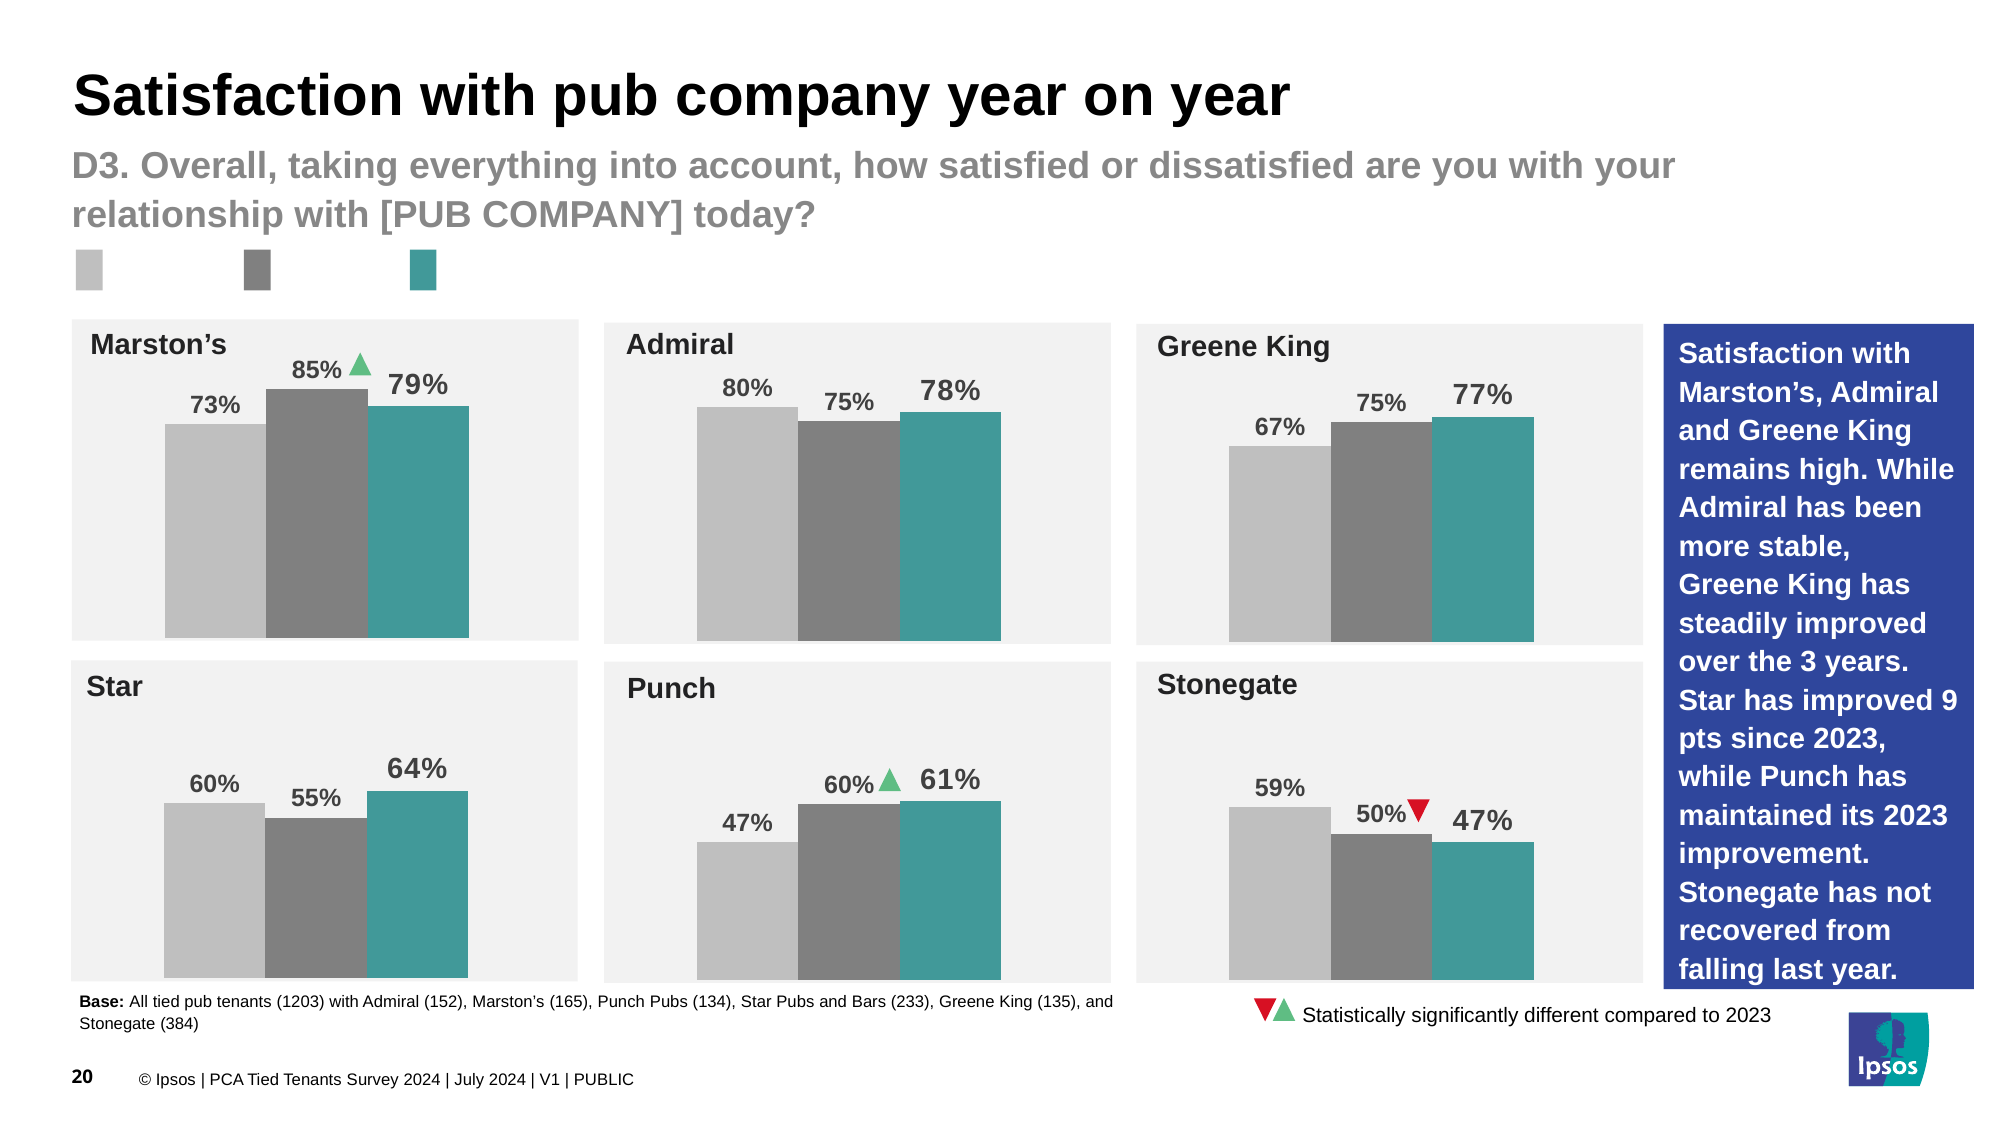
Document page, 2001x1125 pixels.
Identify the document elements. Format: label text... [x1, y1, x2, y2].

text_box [1253, 997, 1820, 1022]
text_box Stonegate [1157, 656, 1649, 707]
chart [70, 660, 578, 982]
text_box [71, 318, 582, 641]
text_box Punch [627, 660, 1119, 711]
text_box Base: All tied pub tenants (1203) with Admiral (152), Marston’s (165), Punch Pubs (134), Star Pubs and Bars (233), Greene King (135), and Stonegate (384) [79, 989, 1173, 1054]
text_box 2022 [75, 249, 104, 291]
chart [1136, 661, 1644, 983]
text_box Satisfaction with Marston’s, Admiral and Greene King remains high. While Admiral has been more stable, Greene King has steadily improved over the 3 years. Star has improved 9 pts since 2023, while Punch has maintained its 2023 improvement. Stonegate has not recovered from falling last year. [1663, 323, 1975, 990]
text_box Admiral [625, 316, 1118, 367]
chart [604, 661, 1111, 983]
slide_number 20 [71, 1030, 122, 1090]
text_box 2023 [243, 249, 272, 291]
text_box Greene King [1157, 317, 1649, 369]
text_box 2024 [409, 249, 438, 291]
title Satisfaction with pub company year on year [73, 65, 1886, 136]
chart [1136, 323, 1644, 645]
text_box D3. Overall, taking everything into account, how satisfied or dissatisfied are you with your relationship with [PUB COMPANY] today? [71, 136, 1888, 236]
chart [604, 322, 1111, 644]
